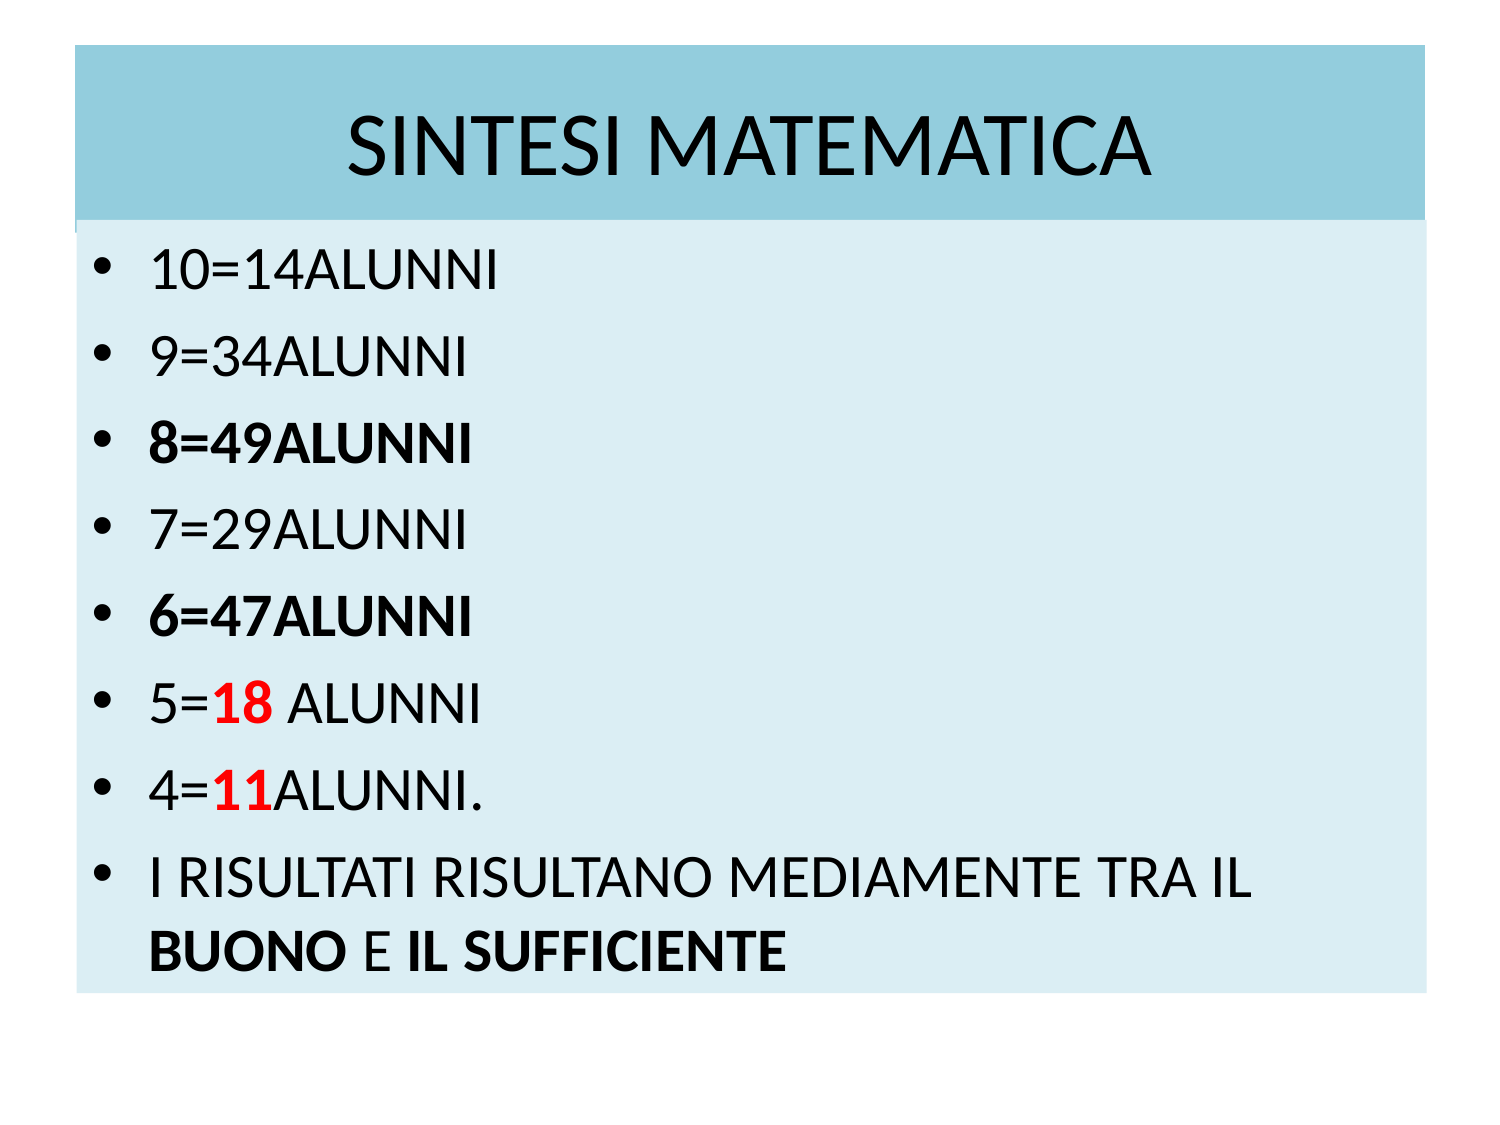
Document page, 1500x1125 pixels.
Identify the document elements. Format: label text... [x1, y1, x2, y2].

list 10=14ALUNNI 9=34ALUNNI 8=49ALUNNI 7=29ALUNNI 6=47ALUNNI 5=18 ALUNNI 4=11ALUNNI. I RISULTATI RISULTANO MEDIAMENTE TRA IL BUONO E IL SUFFICIENTE [76, 219, 1427, 994]
title SINTESI MATEMATICA [75, 45, 1425, 233]
